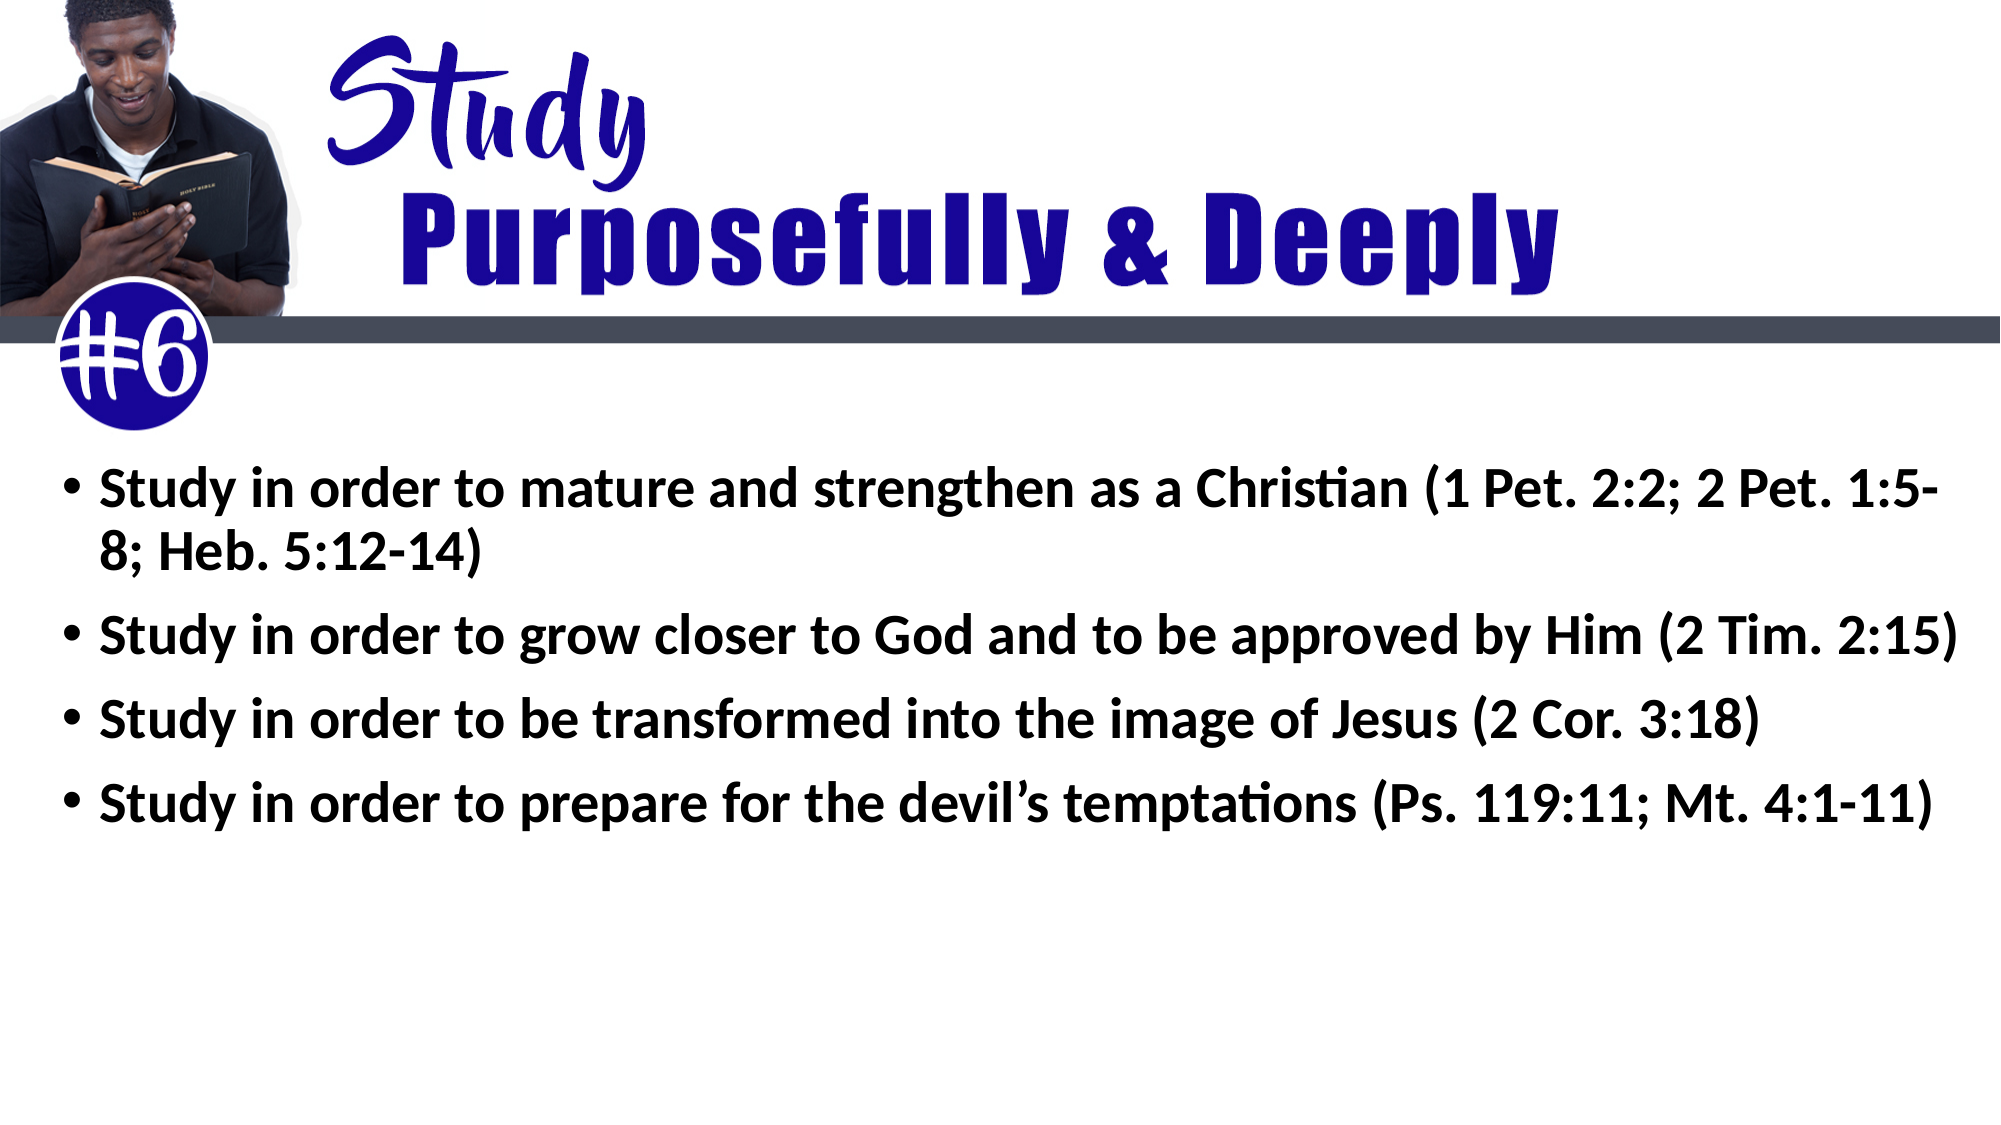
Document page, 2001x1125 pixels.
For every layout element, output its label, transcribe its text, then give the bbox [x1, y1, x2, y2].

picture [0, 0, 2000, 1125]
list Study in order to mature and strengthen as a Christian (1 Pet. 2:2; 2 Pet. 1:5-8; Heb. 5:12-14) Study in order to grow closer to God and to be approved by Him (2 Tim. 2:15) Study in order to be transformed into the image of Jesus (2 Cor. 3:18) Study in order to prepare for the devil’s temptations (Ps. 119:11; Mt. 4:1-11) [46, 450, 1981, 1125]
